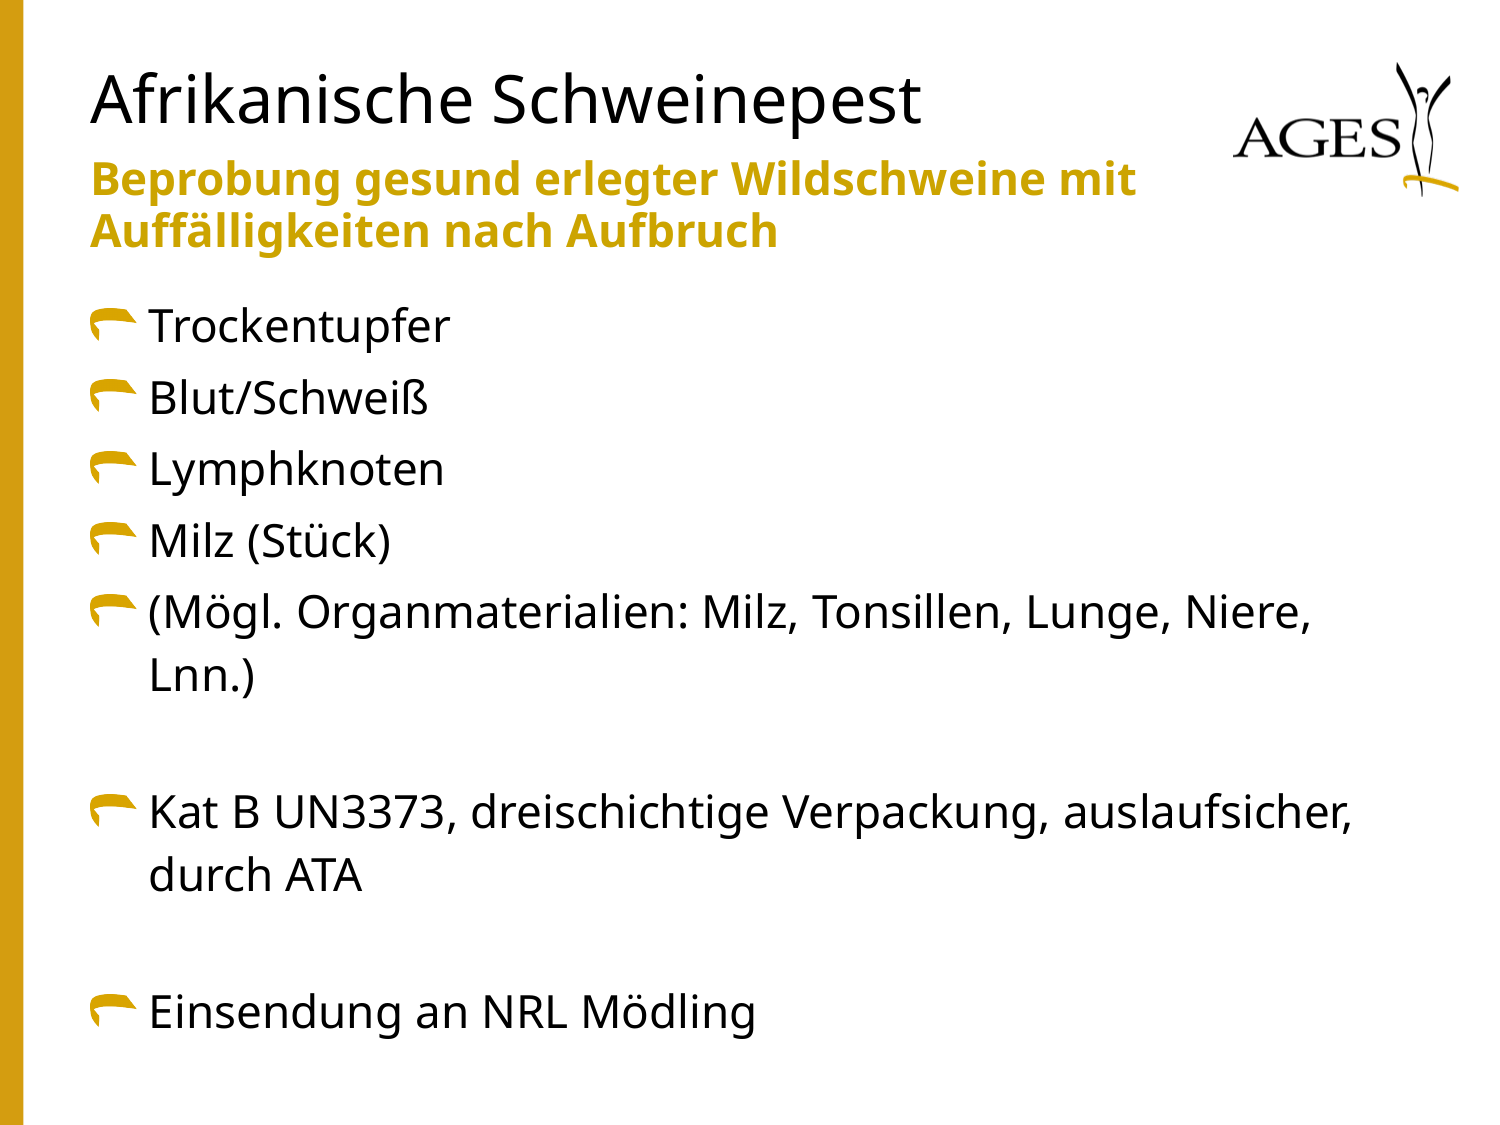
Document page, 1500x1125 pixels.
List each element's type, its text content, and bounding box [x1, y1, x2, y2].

title Afrikanische Schweinepest [75, 56, 1211, 135]
list Trockentupfer Blut/Schweiß Lymphknoten Milz (Stück) (Mögl. Organmaterialien: Milz, Tonsillen, Lunge, Niere, Lnn.) Kat B UN3373, dreischichtige Verpackung, auslaufsicher, durch ATA Einsendung an NRL Mödling [75, 281, 1425, 1018]
picture [90, 794, 137, 827]
picture [90, 594, 137, 627]
picture [90, 522, 137, 555]
picture [90, 308, 137, 341]
picture [90, 451, 137, 484]
picture [90, 994, 137, 1027]
list Beprobung gesund erlegter Wildschweine mit Auffälligkeiten nach Aufbruch [75, 146, 1211, 204]
picture [90, 379, 137, 412]
picture [1233, 62, 1459, 197]
